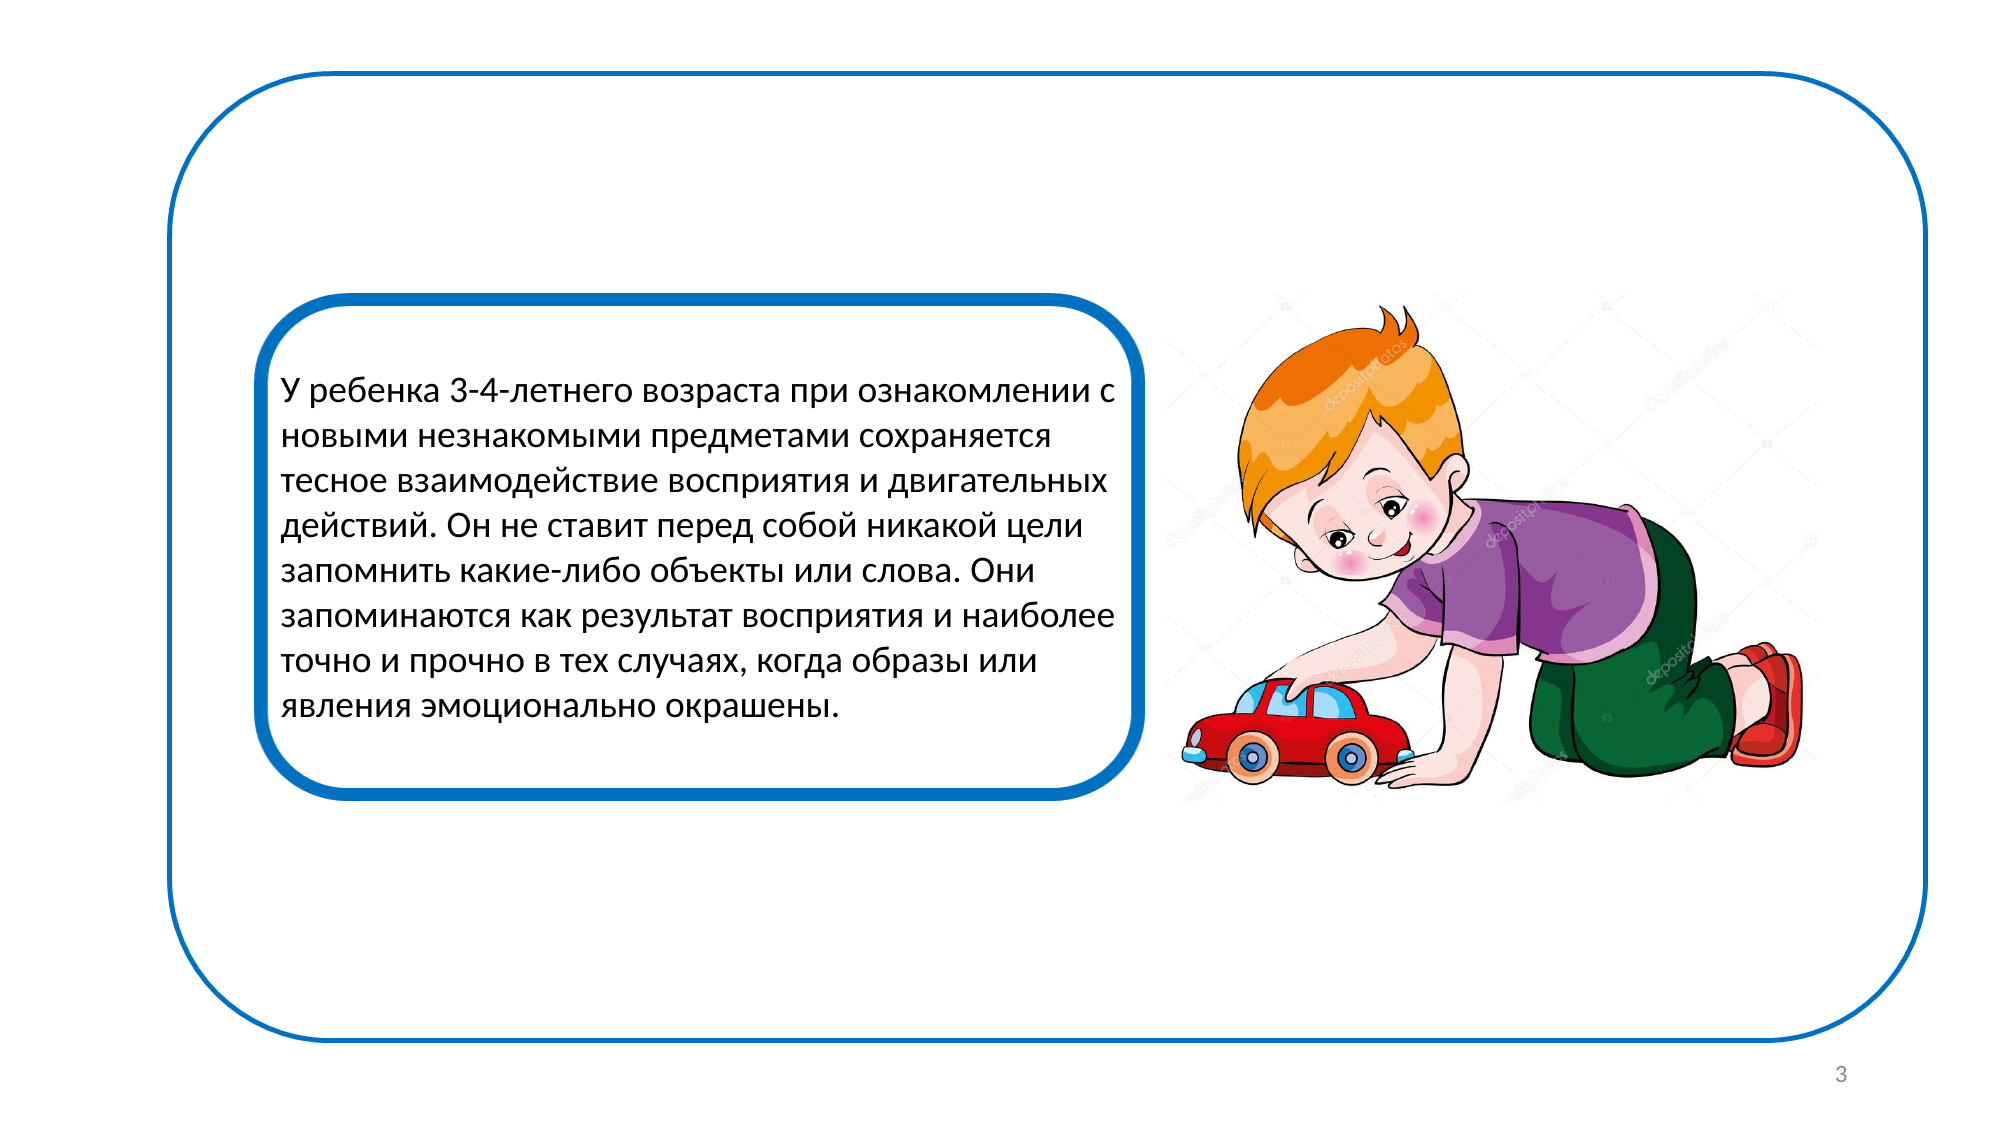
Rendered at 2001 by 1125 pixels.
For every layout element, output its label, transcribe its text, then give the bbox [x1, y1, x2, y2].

picture [167, 71, 1928, 1043]
slide_number 3 [1412, 1043, 1863, 1103]
